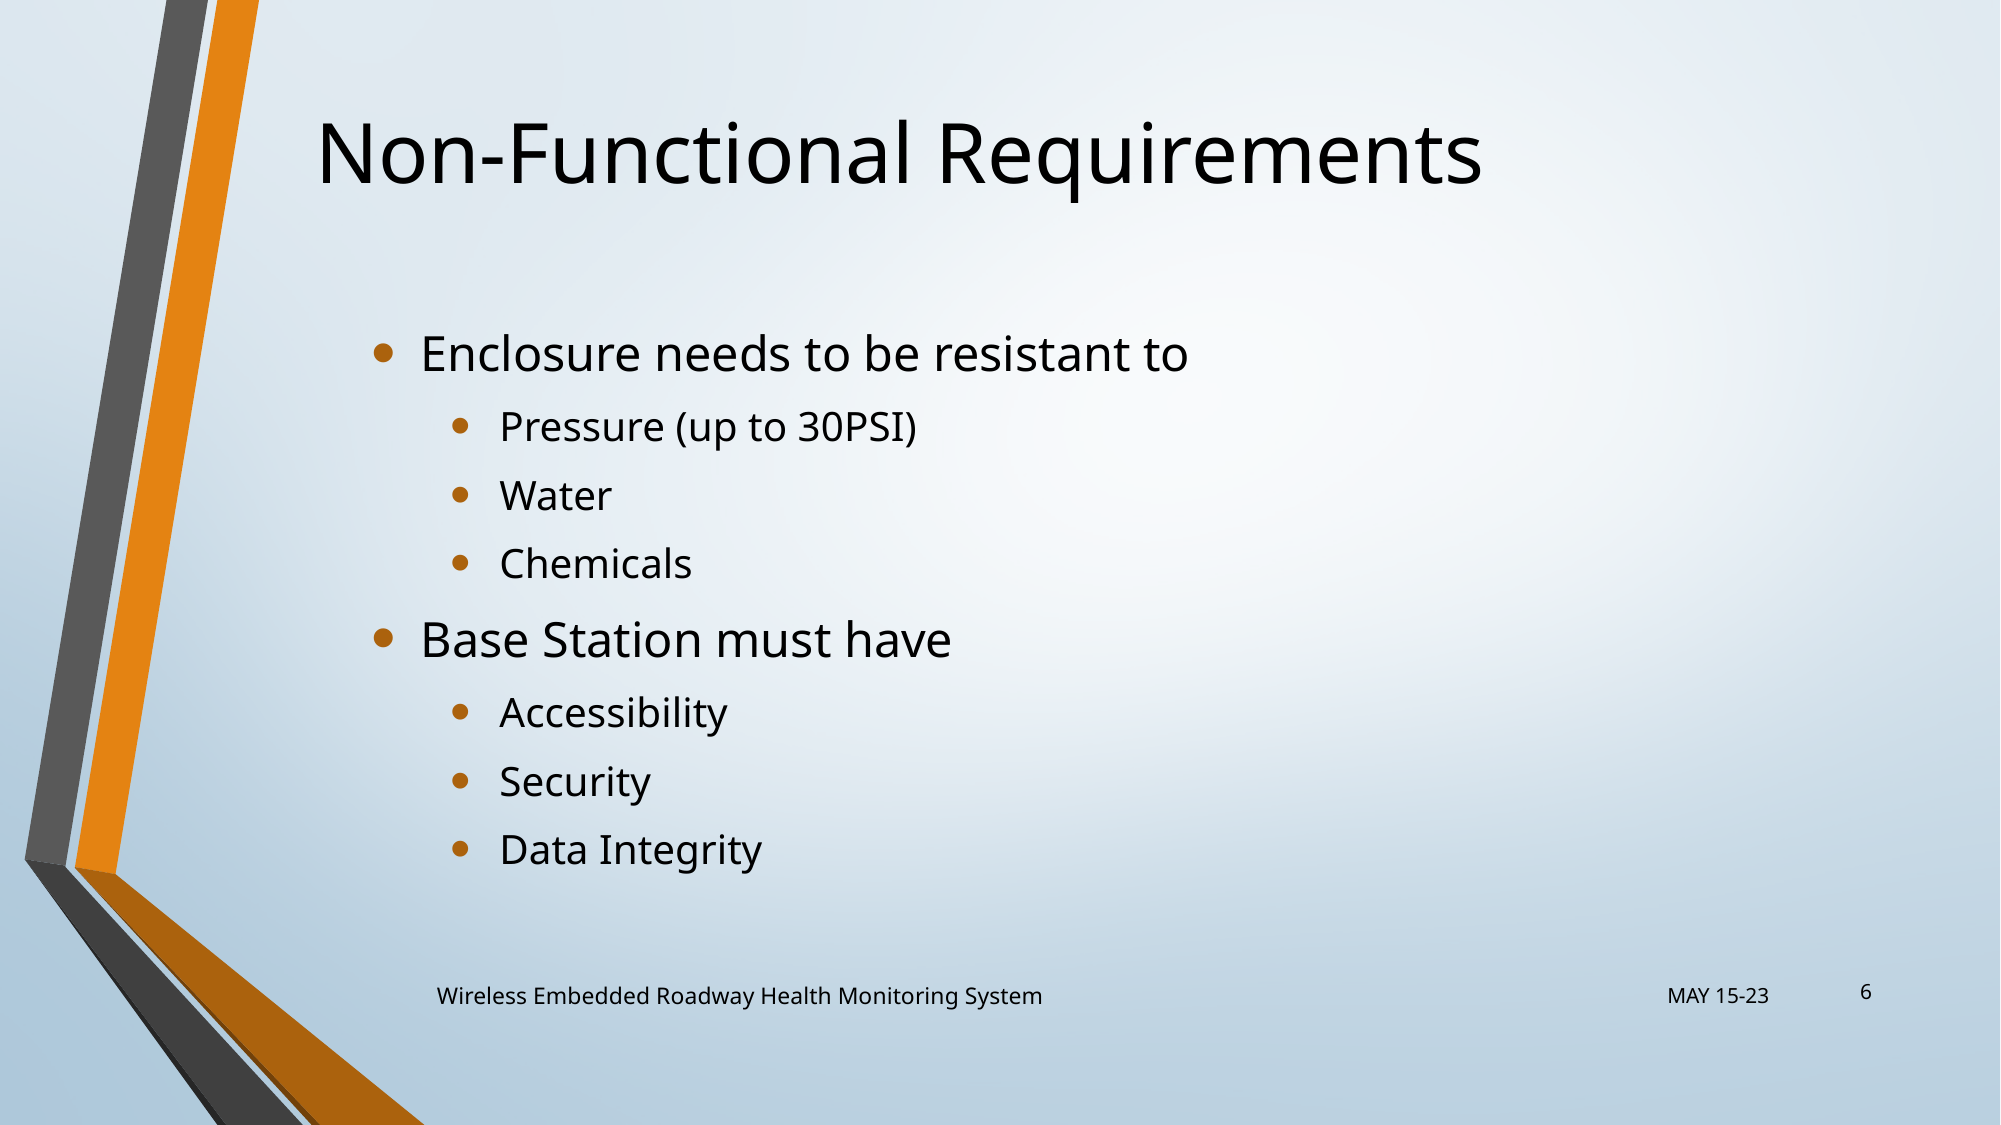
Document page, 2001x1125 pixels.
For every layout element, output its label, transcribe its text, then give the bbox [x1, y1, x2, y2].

title Non-Functional Requirements [300, 6, 1944, 294]
slide_number 6 [1796, 962, 1887, 1023]
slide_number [1596, 965, 1784, 1025]
list Enclosure needs to be resistant to Pressure (up to 30PSI) Water Chemicals Base Station must have Accessibility Security Data Integrity [356, 315, 2000, 885]
footer Wireless Embedded Roadway Health Monitoring System [421, 965, 1584, 1025]
